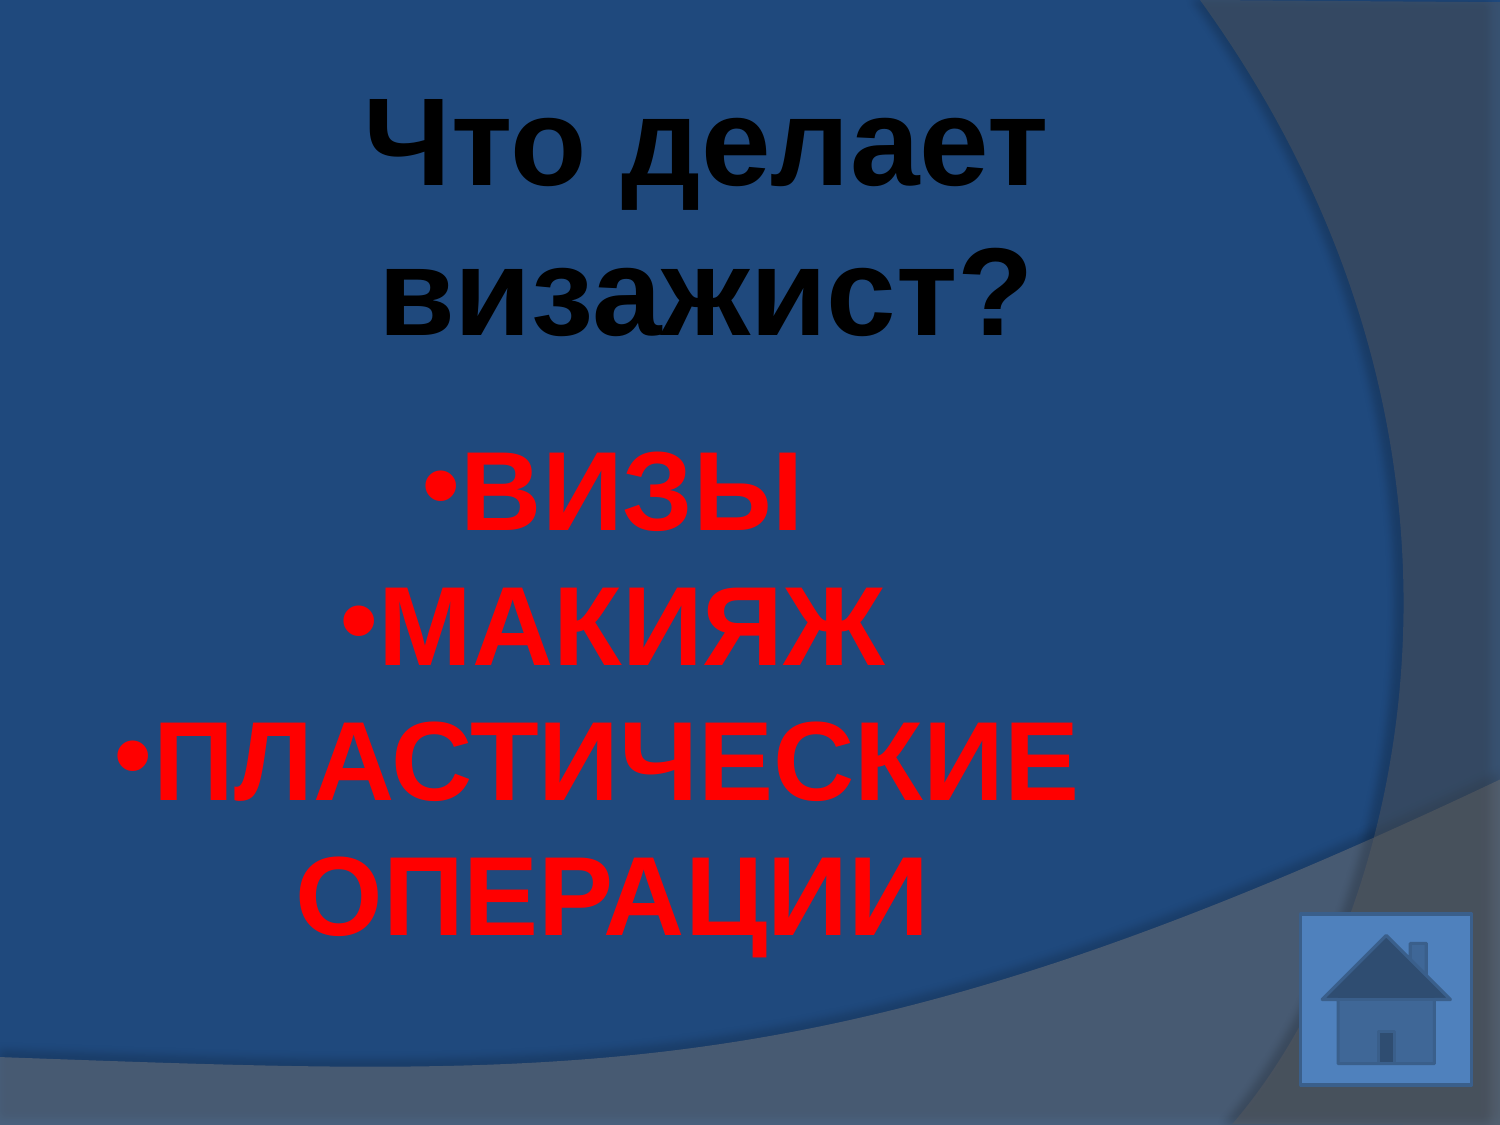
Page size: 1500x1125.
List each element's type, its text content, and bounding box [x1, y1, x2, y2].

text_box ВИЗЫ МАКИЯЖ ПЛАСТИЧЕСКИЕ ОПЕРАЦИИ [99, 410, 1126, 965]
text_box [1299, 912, 1473, 1087]
title Что делает визажист? [93, 117, 1319, 305]
